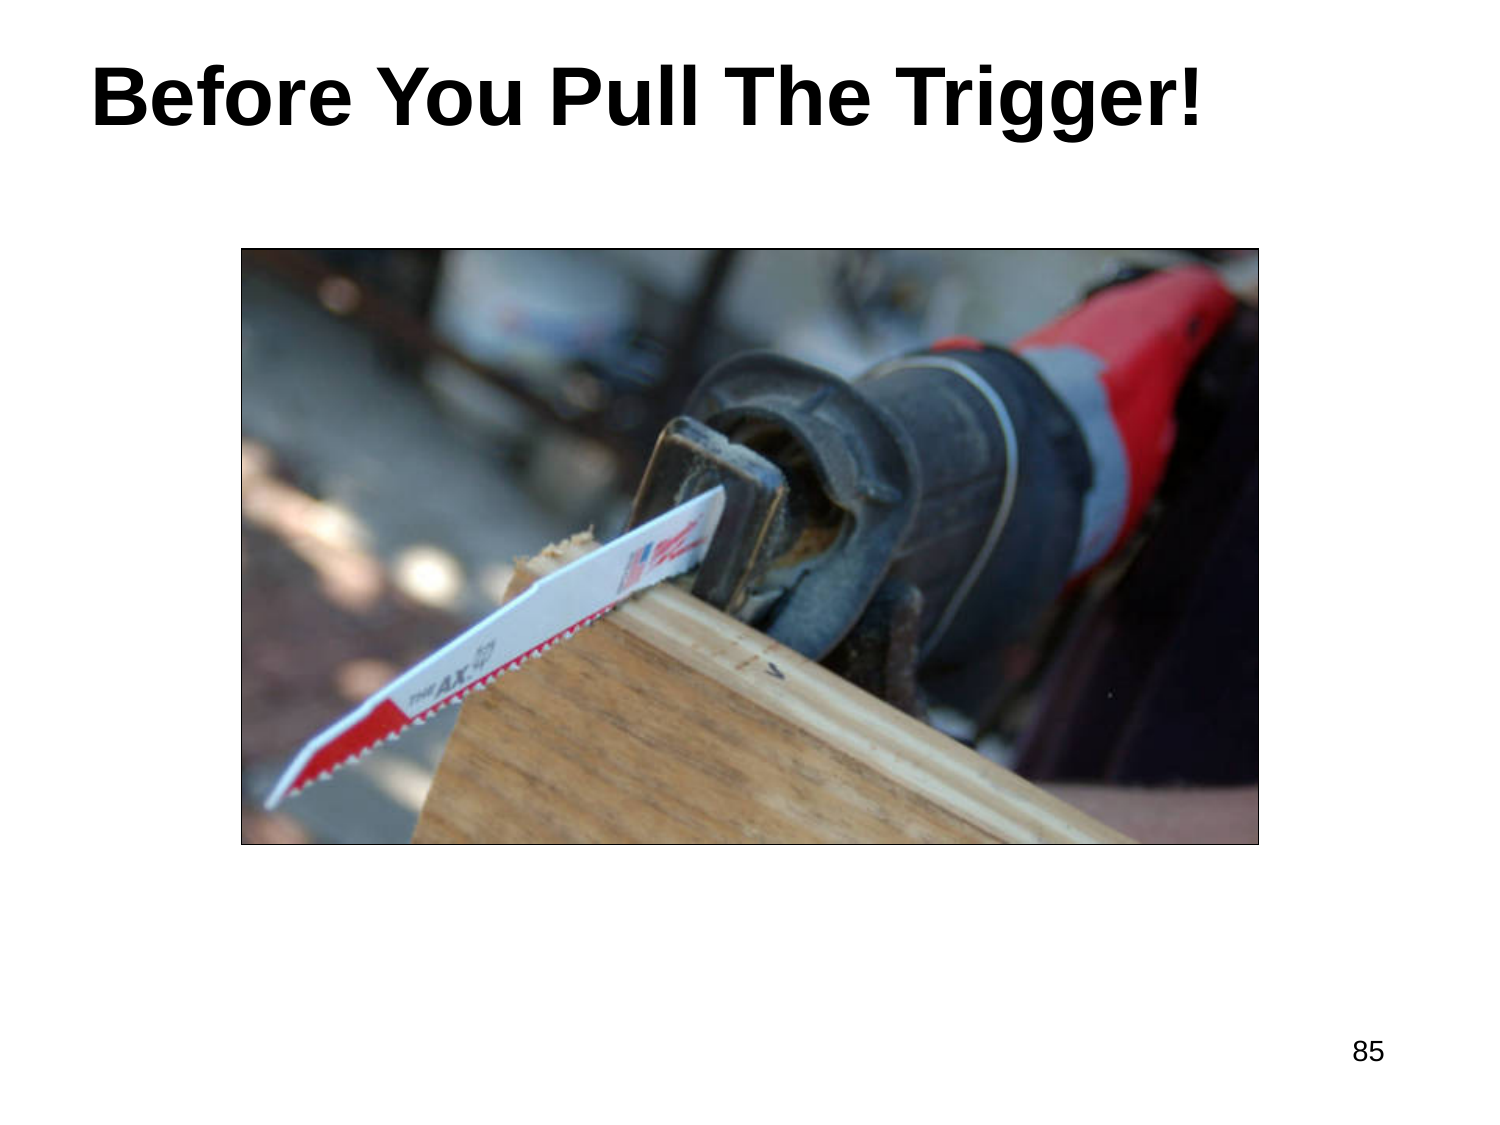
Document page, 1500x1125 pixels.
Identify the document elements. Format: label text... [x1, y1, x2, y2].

picture [241, 249, 1258, 844]
title Before You Pull The Trigger! [75, 0, 1425, 186]
slide_number 85 [1074, 1024, 1401, 1103]
